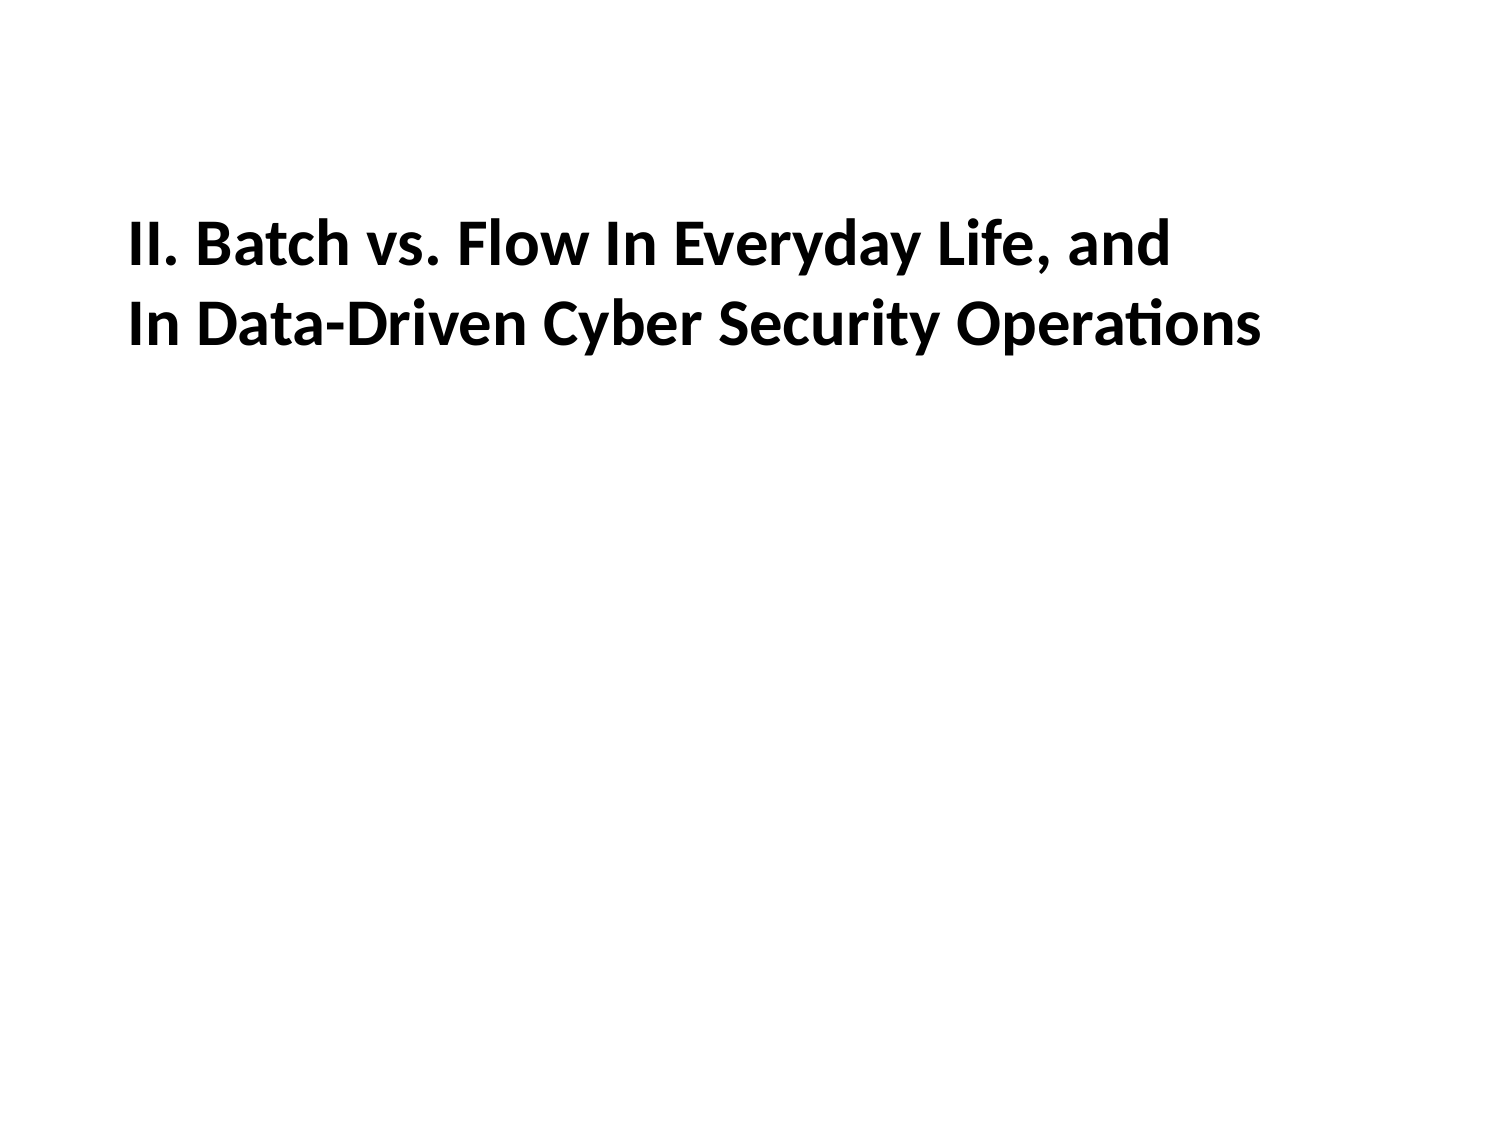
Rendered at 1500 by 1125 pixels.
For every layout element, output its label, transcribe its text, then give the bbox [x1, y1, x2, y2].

title II. Batch vs. Flow In Everyday Life, and In Data-Driven Cyber Security Operations [112, 158, 1388, 400]
